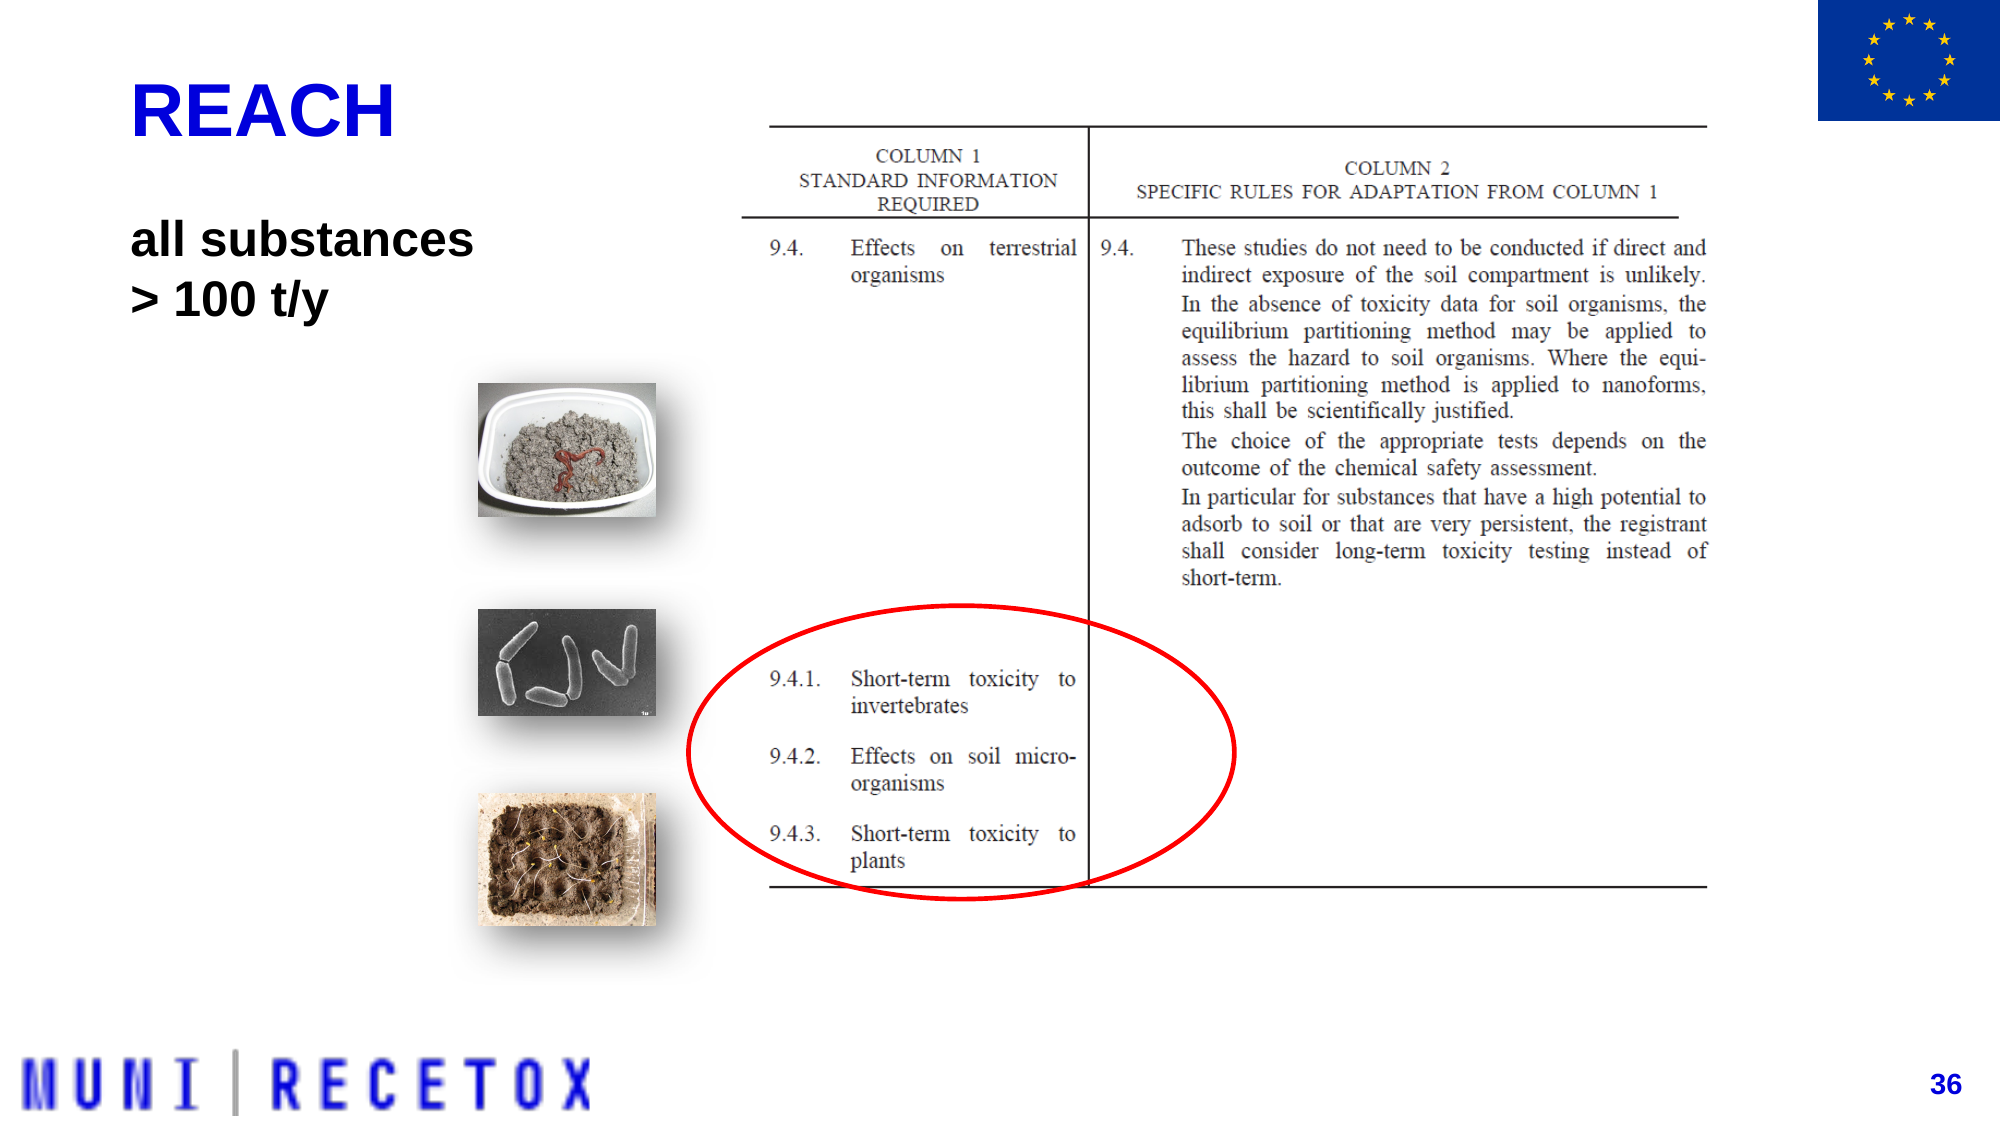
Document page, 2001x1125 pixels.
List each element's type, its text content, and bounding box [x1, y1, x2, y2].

picture [1818, 0, 2000, 122]
list all substances > 100 t/y [115, 198, 499, 983]
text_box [741, 120, 1729, 895]
picture [478, 609, 656, 716]
picture [478, 792, 656, 927]
slide_number 36 [1915, 1062, 1978, 1104]
text_box [688, 669, 736, 836]
picture [478, 383, 656, 518]
title REACH [115, 54, 1889, 175]
